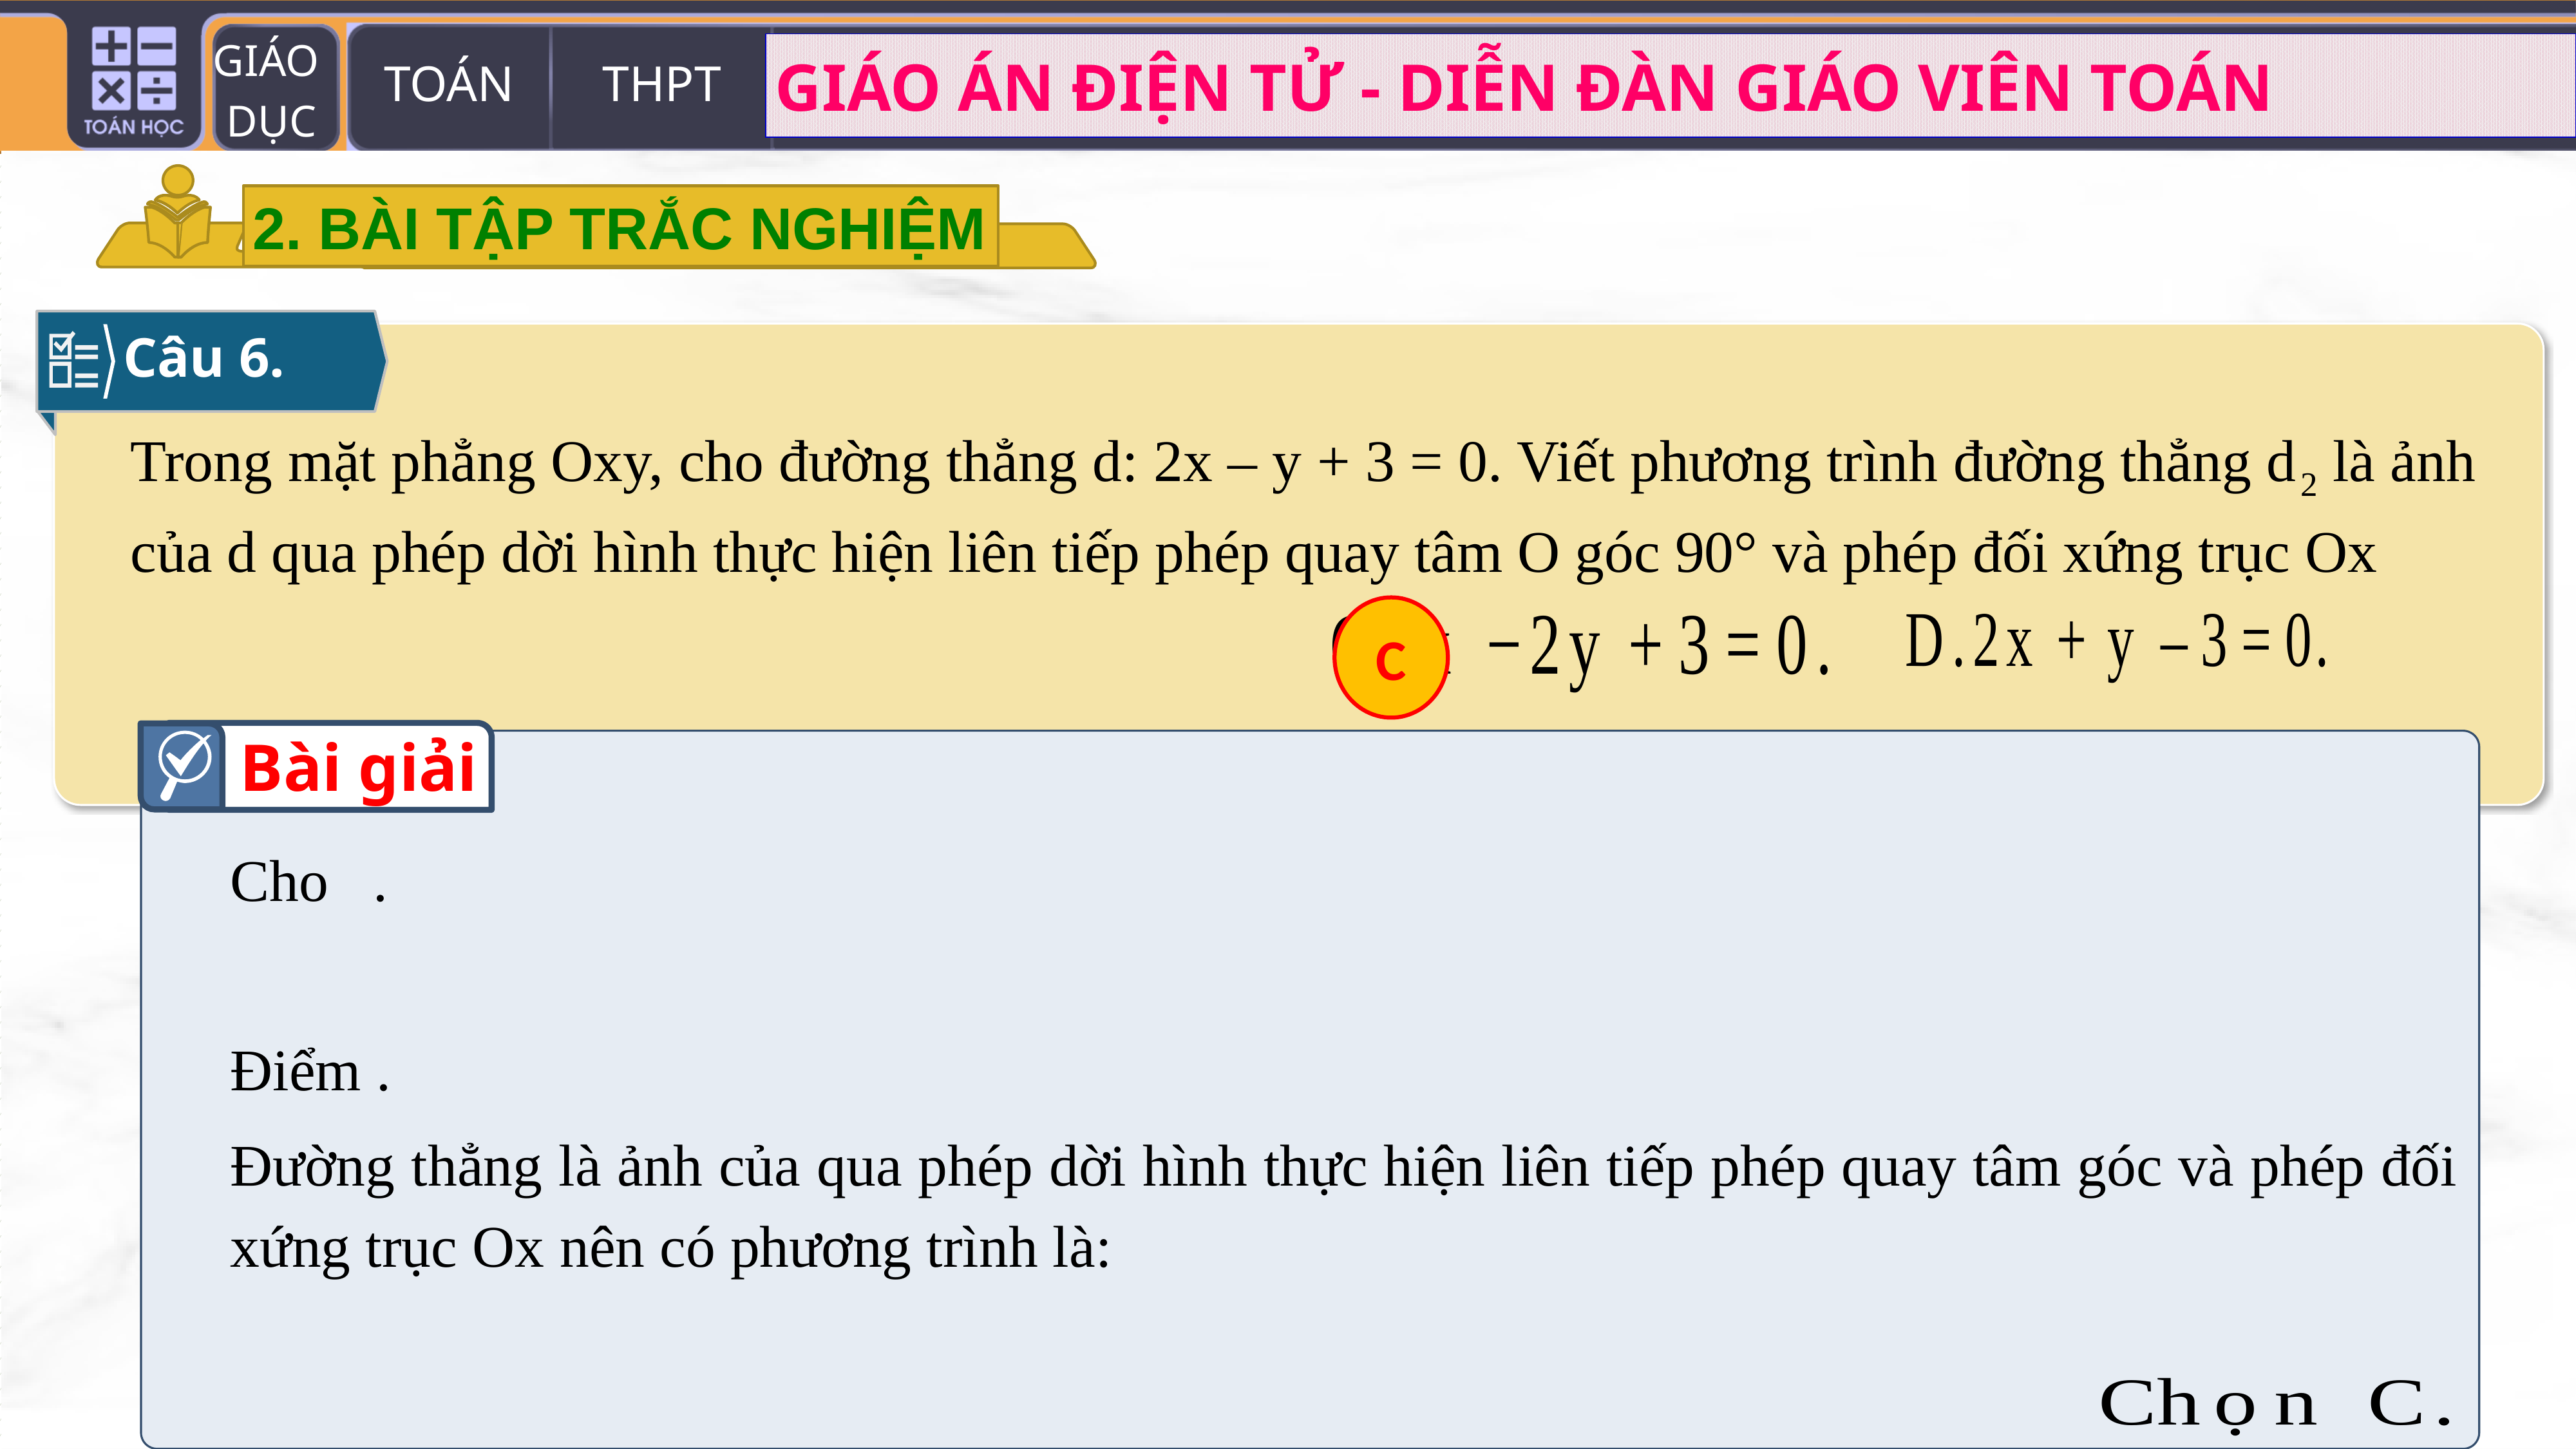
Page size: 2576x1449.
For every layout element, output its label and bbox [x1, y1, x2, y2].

text_box [95, 165, 1097, 269]
text_box [37, 310, 2544, 806]
text_box [140, 722, 2480, 1449]
picture [1, 151, 2576, 1449]
